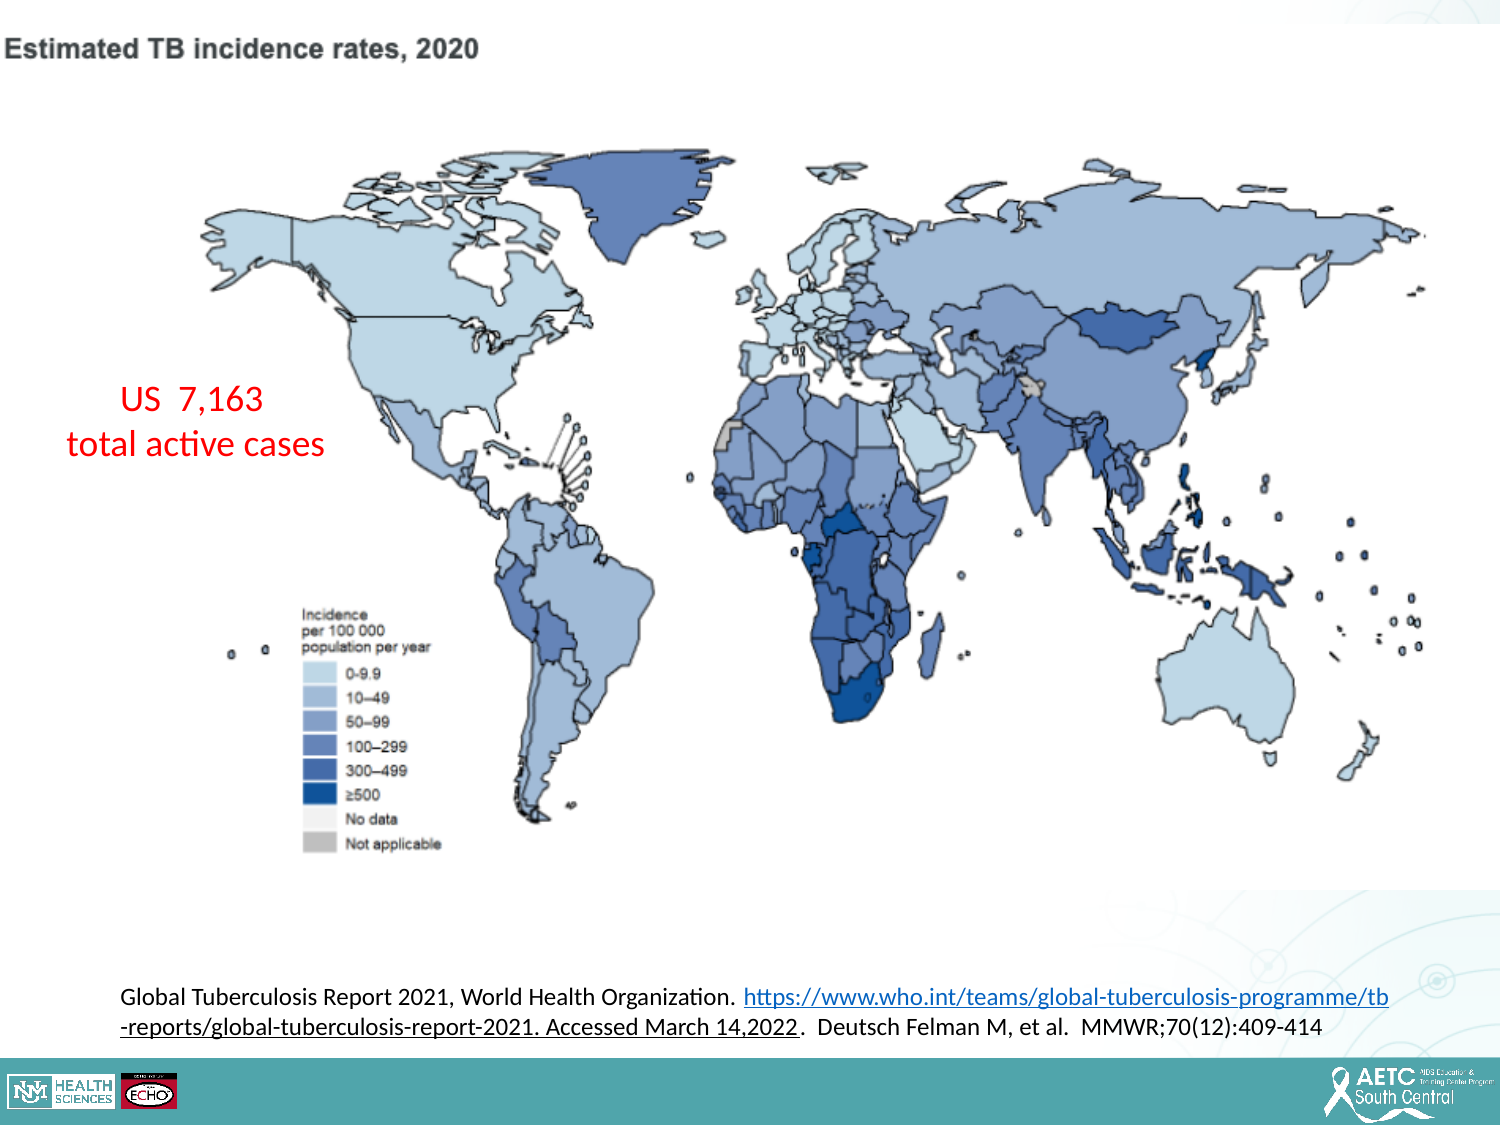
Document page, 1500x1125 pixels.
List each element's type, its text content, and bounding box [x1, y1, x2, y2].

picture [0, 1067, 177, 1116]
picture [1323, 1065, 1495, 1124]
picture [0, 0, 1500, 1058]
text_box Global Tuberculosis Report 2021, World Health Organization. https://www.who.int/teams/global-tuberculosis-programme/tb-reports/global-tuberculosis-report-2021. Accessed March 14,2022. Deutsch Felman M, et al. MMWR;70(12):409-414 [105, 972, 1450, 1048]
